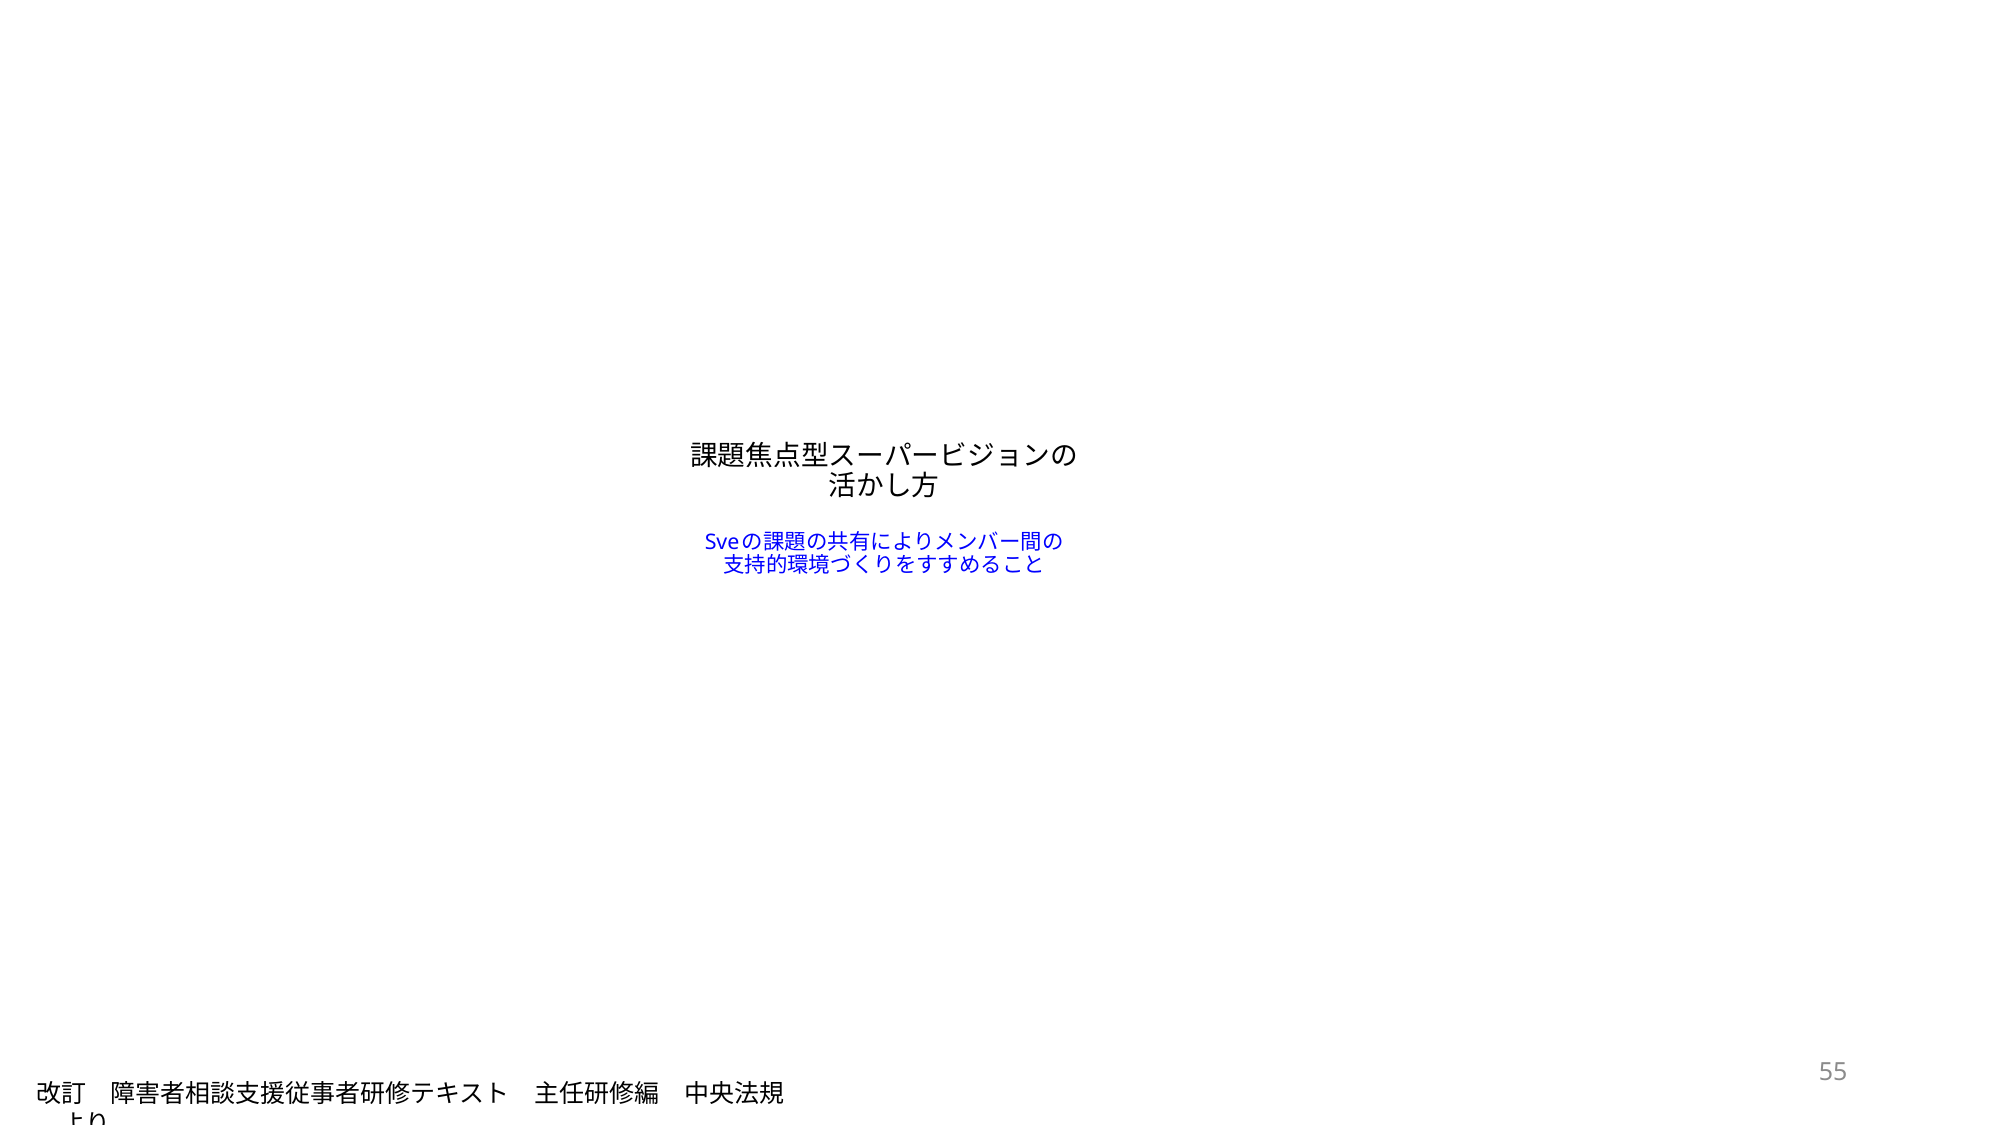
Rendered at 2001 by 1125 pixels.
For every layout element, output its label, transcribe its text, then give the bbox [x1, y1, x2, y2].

slide_number 55 [1412, 1042, 1863, 1103]
text_box 改訂 障害者相談支援従事者研修テキスト 主任研修編 中央法規 より [21, 1070, 825, 1125]
title 課題焦点型スーパービジョンの 活かし方 Sveの課題の共有によりメンバー間の 支持的環境づくりをすすめること [187, 432, 1582, 587]
